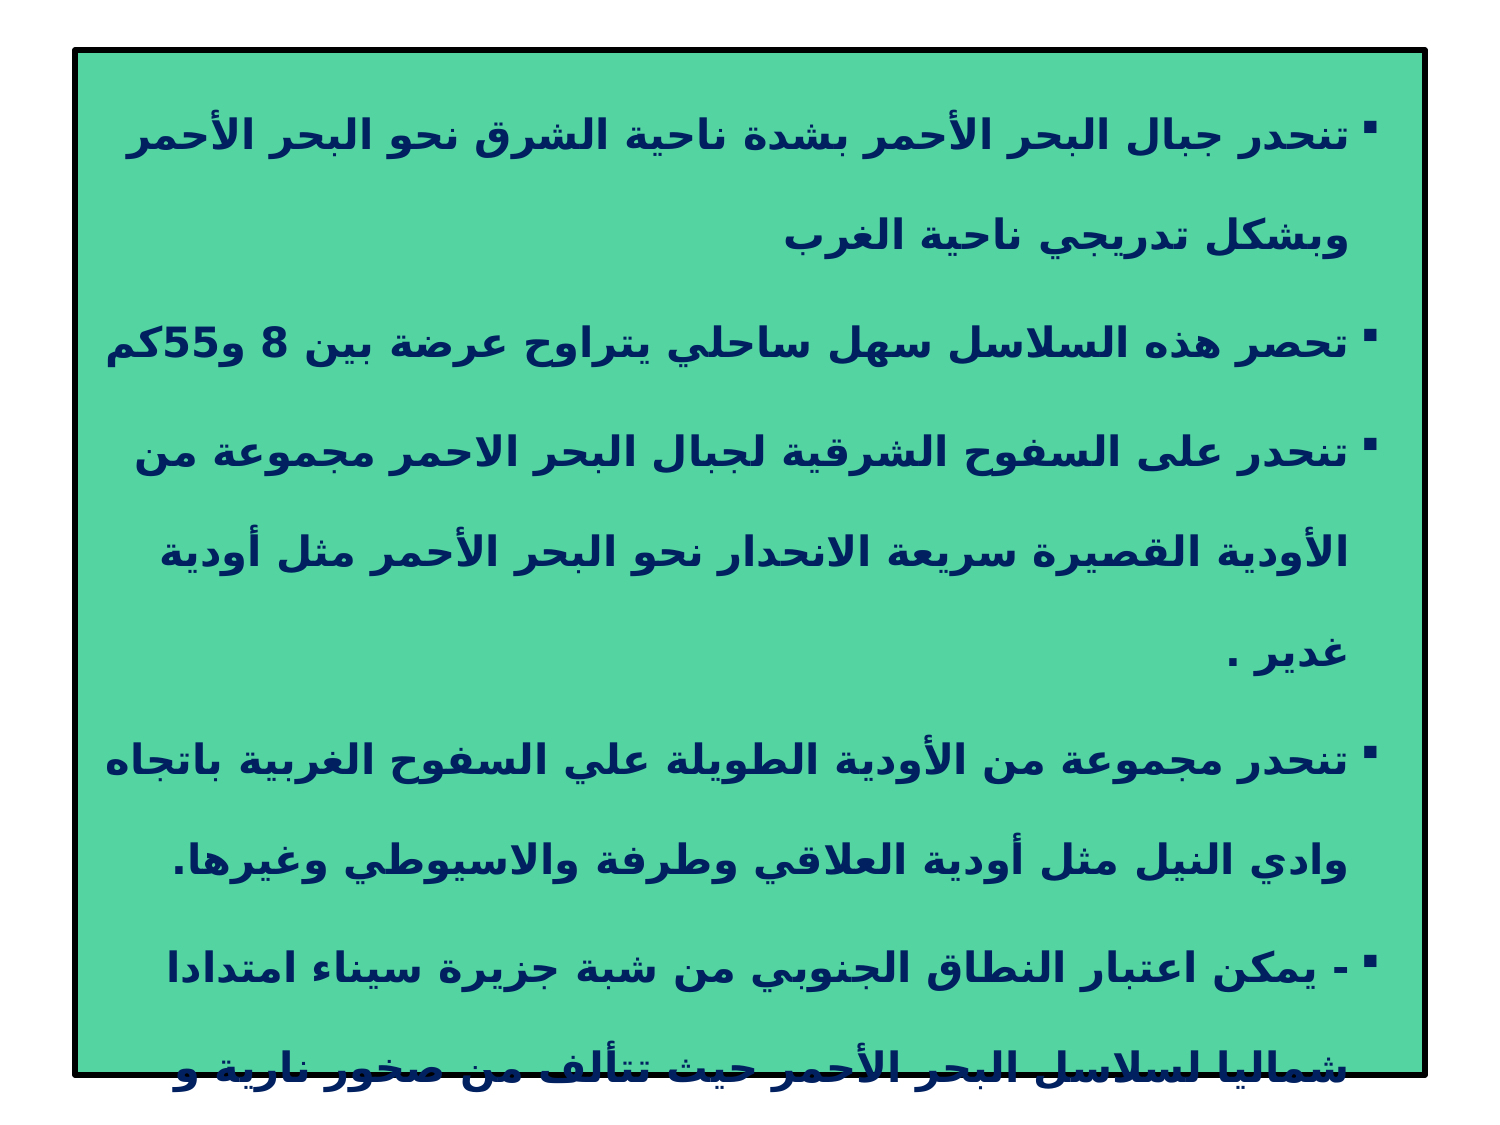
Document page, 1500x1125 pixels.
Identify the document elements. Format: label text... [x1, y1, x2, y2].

list تنحدر جبال البحر الأحمر بشدة ناحية الشرق نحو البحر الأحمر وبشكل تدريجي ناحية الغرب تحصر هذه السلاسل سهل ساحلي يتراوح عرضة بين 8 و55كم تنحدر على السفوح الشرقية لجبال البحر الاحمر مجموعة من الأودية القصيرة سريعة الانحدار نحو البحر الأحمر مثل أودية غدير . تنحدر مجموعة من الأودية الطويلة علي السفوح الغربية باتجاه وادي النيل مثل أودية العلاقي وطرفة والاسيوطي وغيرها. - يمكن اعتبار النطاق الجنوبي من شبة جزيرة سيناء امتدادا شماليا لسلاسل البحر الأحمر حيث تتألف من صخور نارية و متحولة من أهم قممها سانت كاترين والذي يبلغ ارتفاعه 2629 م . [75, 50, 1425, 1075]
